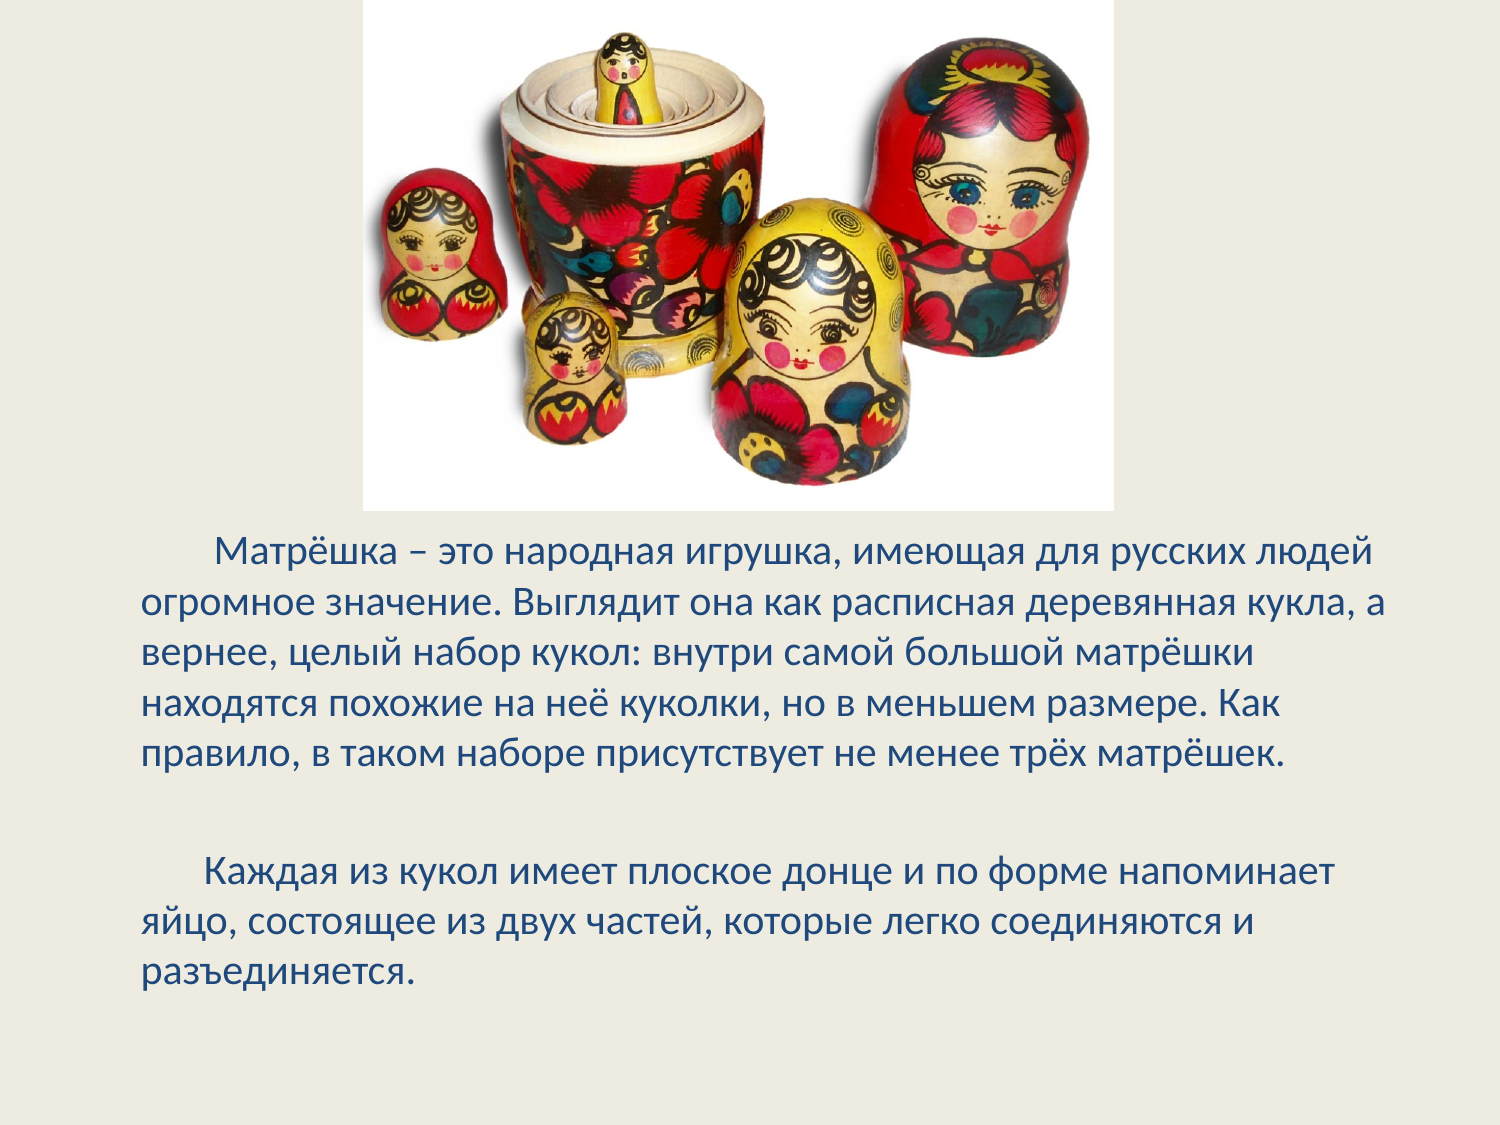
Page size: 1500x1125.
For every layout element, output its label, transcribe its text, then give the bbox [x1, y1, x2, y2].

picture [362, 0, 1114, 512]
list Матрёшка – это народная игрушка, имеющая для русских людей огромное значение. Выглядит она как расписная деревянная кукла, а вернее, целый набор кукол: внутри самой большой матрёшки находятся похожие на неё куколки, но в меньшем размере. Как правило, в таком наборе присутствует не менее трёх матрёшек. Каждая из кукол имеет плоское донце и по форме напоминает яйцо, состоящее из двух частей, которые легко соединяются и разъединяется. [75, 515, 1425, 1005]
